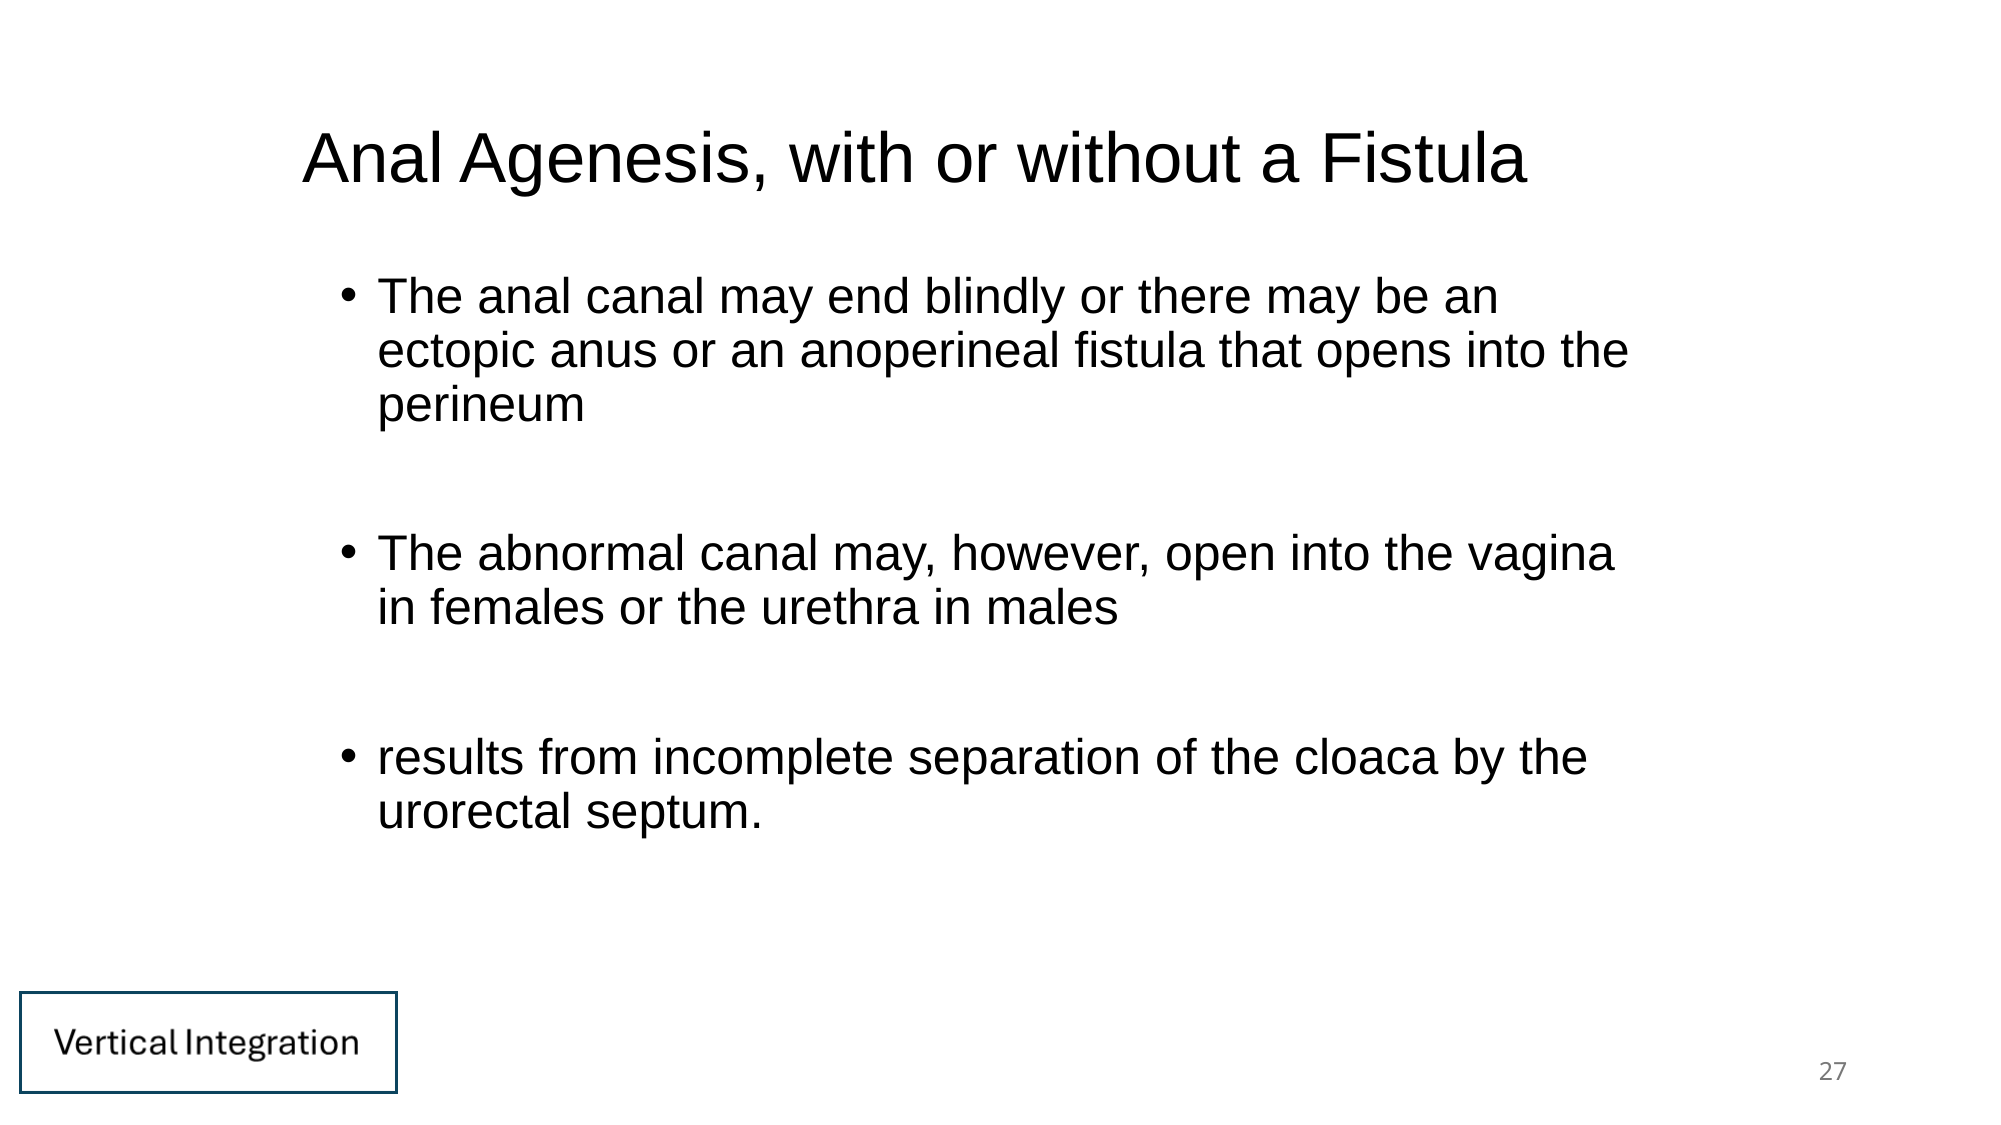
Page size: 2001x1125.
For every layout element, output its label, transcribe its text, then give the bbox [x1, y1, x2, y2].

picture [18, 991, 398, 1095]
slide_number 27 [1412, 1042, 1863, 1103]
title Anal Agenesis, with or without a Fistula [287, 112, 1638, 300]
list The anal canal may end blindly or there may be an ectopic anus or an anoperineal fistula that opens into the perineum The abnormal canal may, however, open into the vagina in females or the urethra in males results from incomplete separation of the cloaca by the urorectal septum. [324, 262, 1675, 1125]
